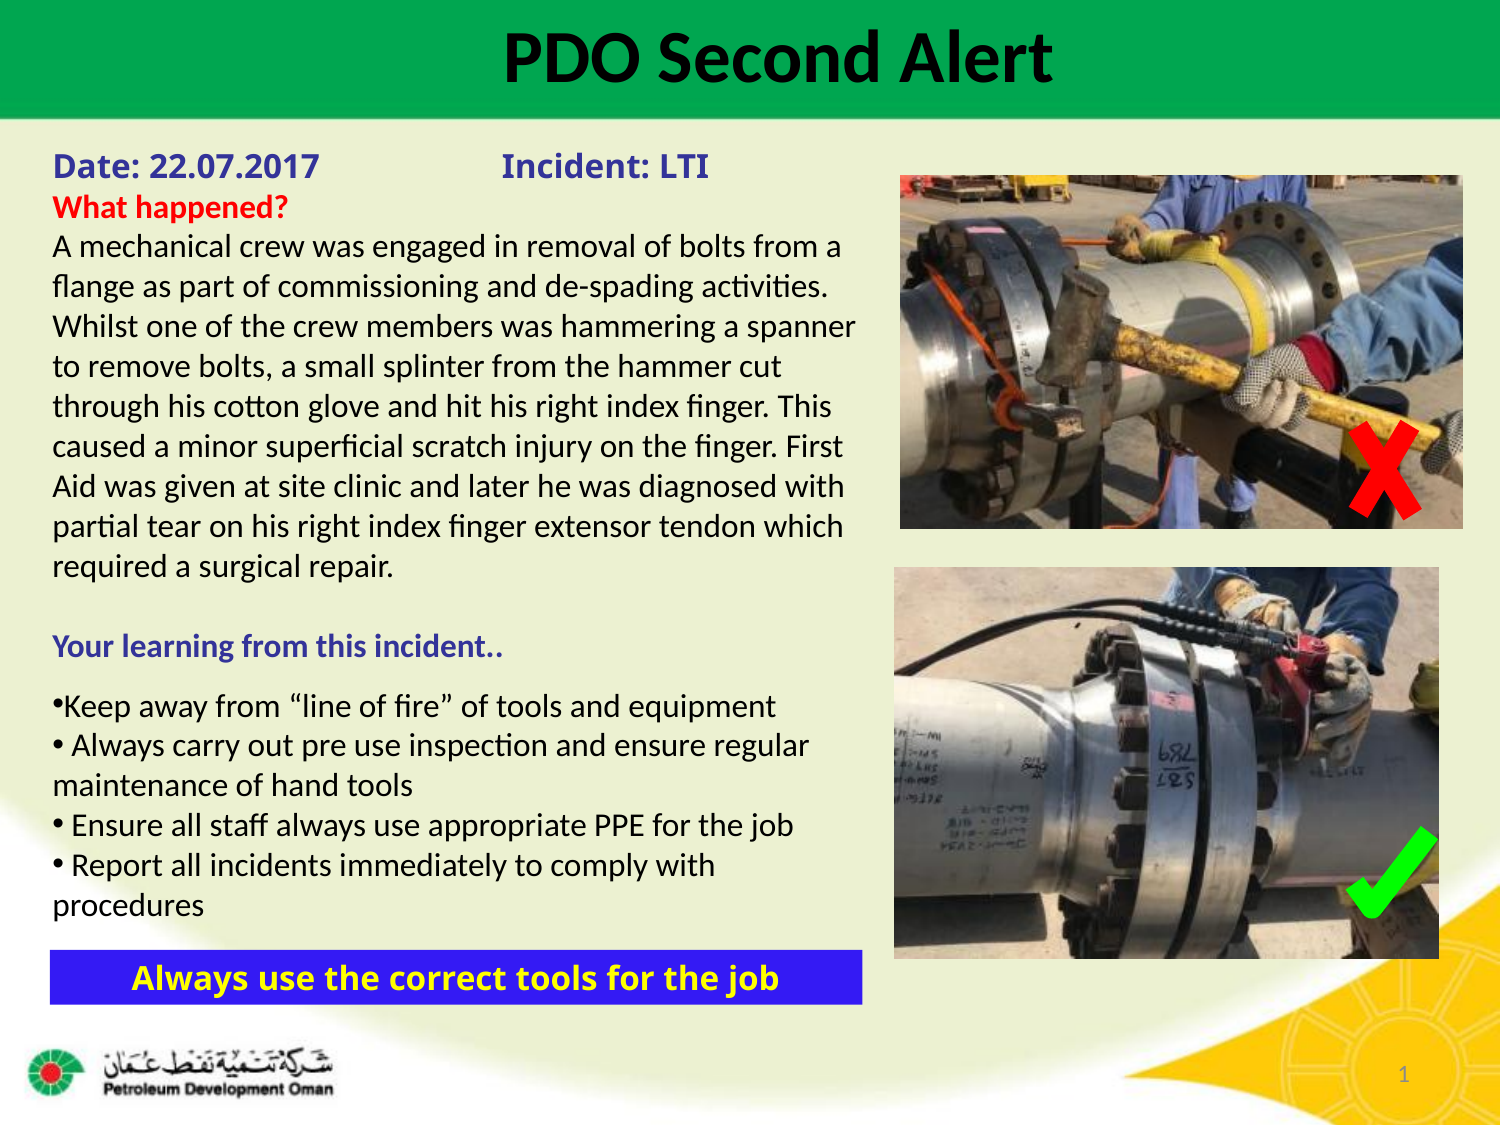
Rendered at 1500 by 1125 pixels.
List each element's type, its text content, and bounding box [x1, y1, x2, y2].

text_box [1357, 425, 1413, 515]
text_box Date: 22.07.2017 Incident: LTI What happened? A mechanical crew was engaged in removal of bolts from a flange as part of commissioning and de-spading activities. Whilst one of the crew members was hammering a spanner to remove bolts, a small splinter from the hammer cut through his cotton glove and hit his right index finger. This caused a minor superficial scratch injury on the finger. First Aid was given at site clinic and later he was diagnosed with partial tear on his right index finger extensor tendon which required a surgical repair. Your learning from this incident.. Keep away from “line of fire” of tools and equipment Always carry out pre use inspection and ensure regular maintenance of hand tools Ensure all staff always use appropriate PPE for the job Report all incidents immediately to comply with procedures [37, 137, 875, 931]
text_box PDO Second Alert [200, 0, 1358, 105]
text_box Always use the correct tools for the job [49, 949, 863, 1005]
slide_number 1 [1074, 1042, 1425, 1103]
picture [0, 0, 1500, 1125]
